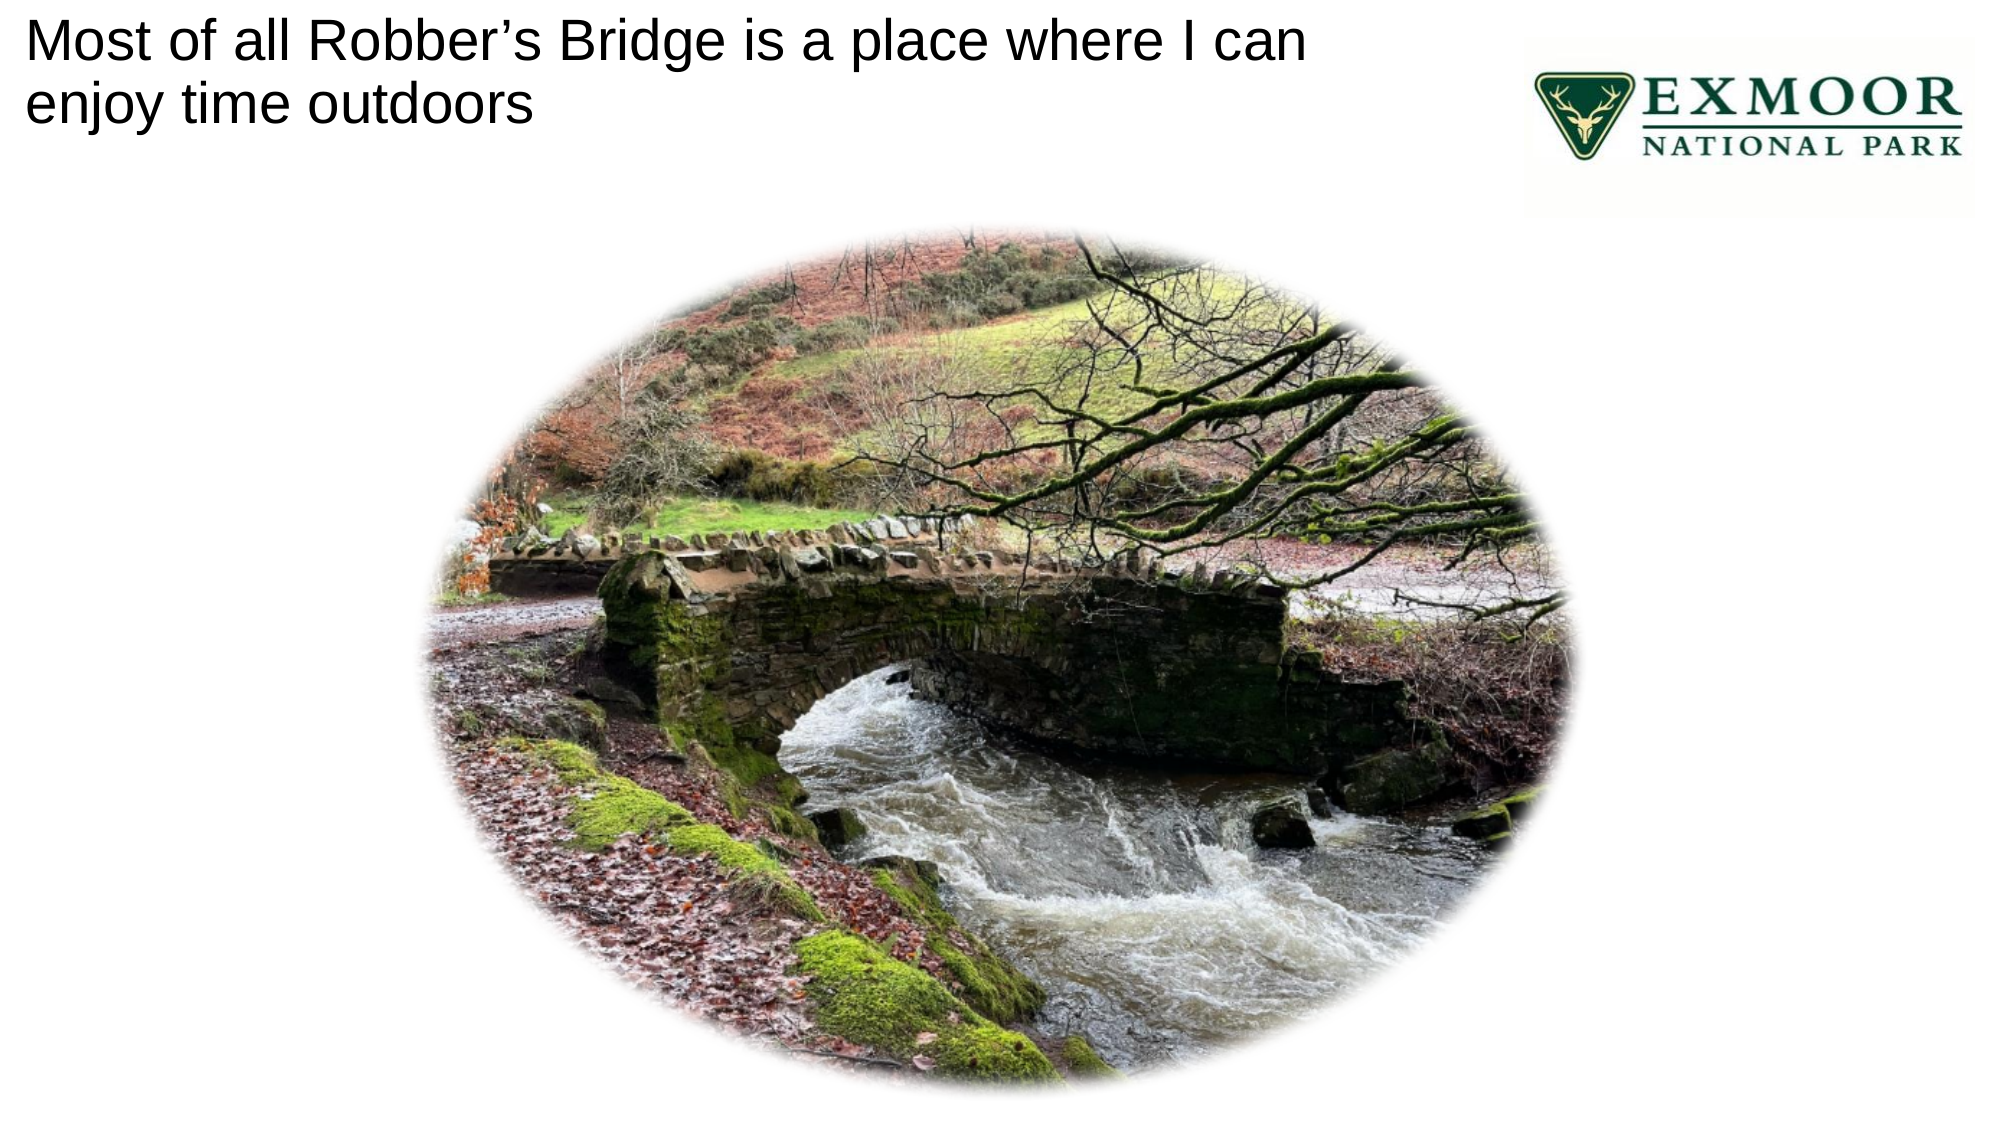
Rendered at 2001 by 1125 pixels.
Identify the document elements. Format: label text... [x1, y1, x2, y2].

title Most of all Robber’s Bridge is a place where I can enjoy time outdoors [10, 22, 1466, 256]
picture [1524, 37, 1975, 218]
picture [412, 220, 1588, 1103]
